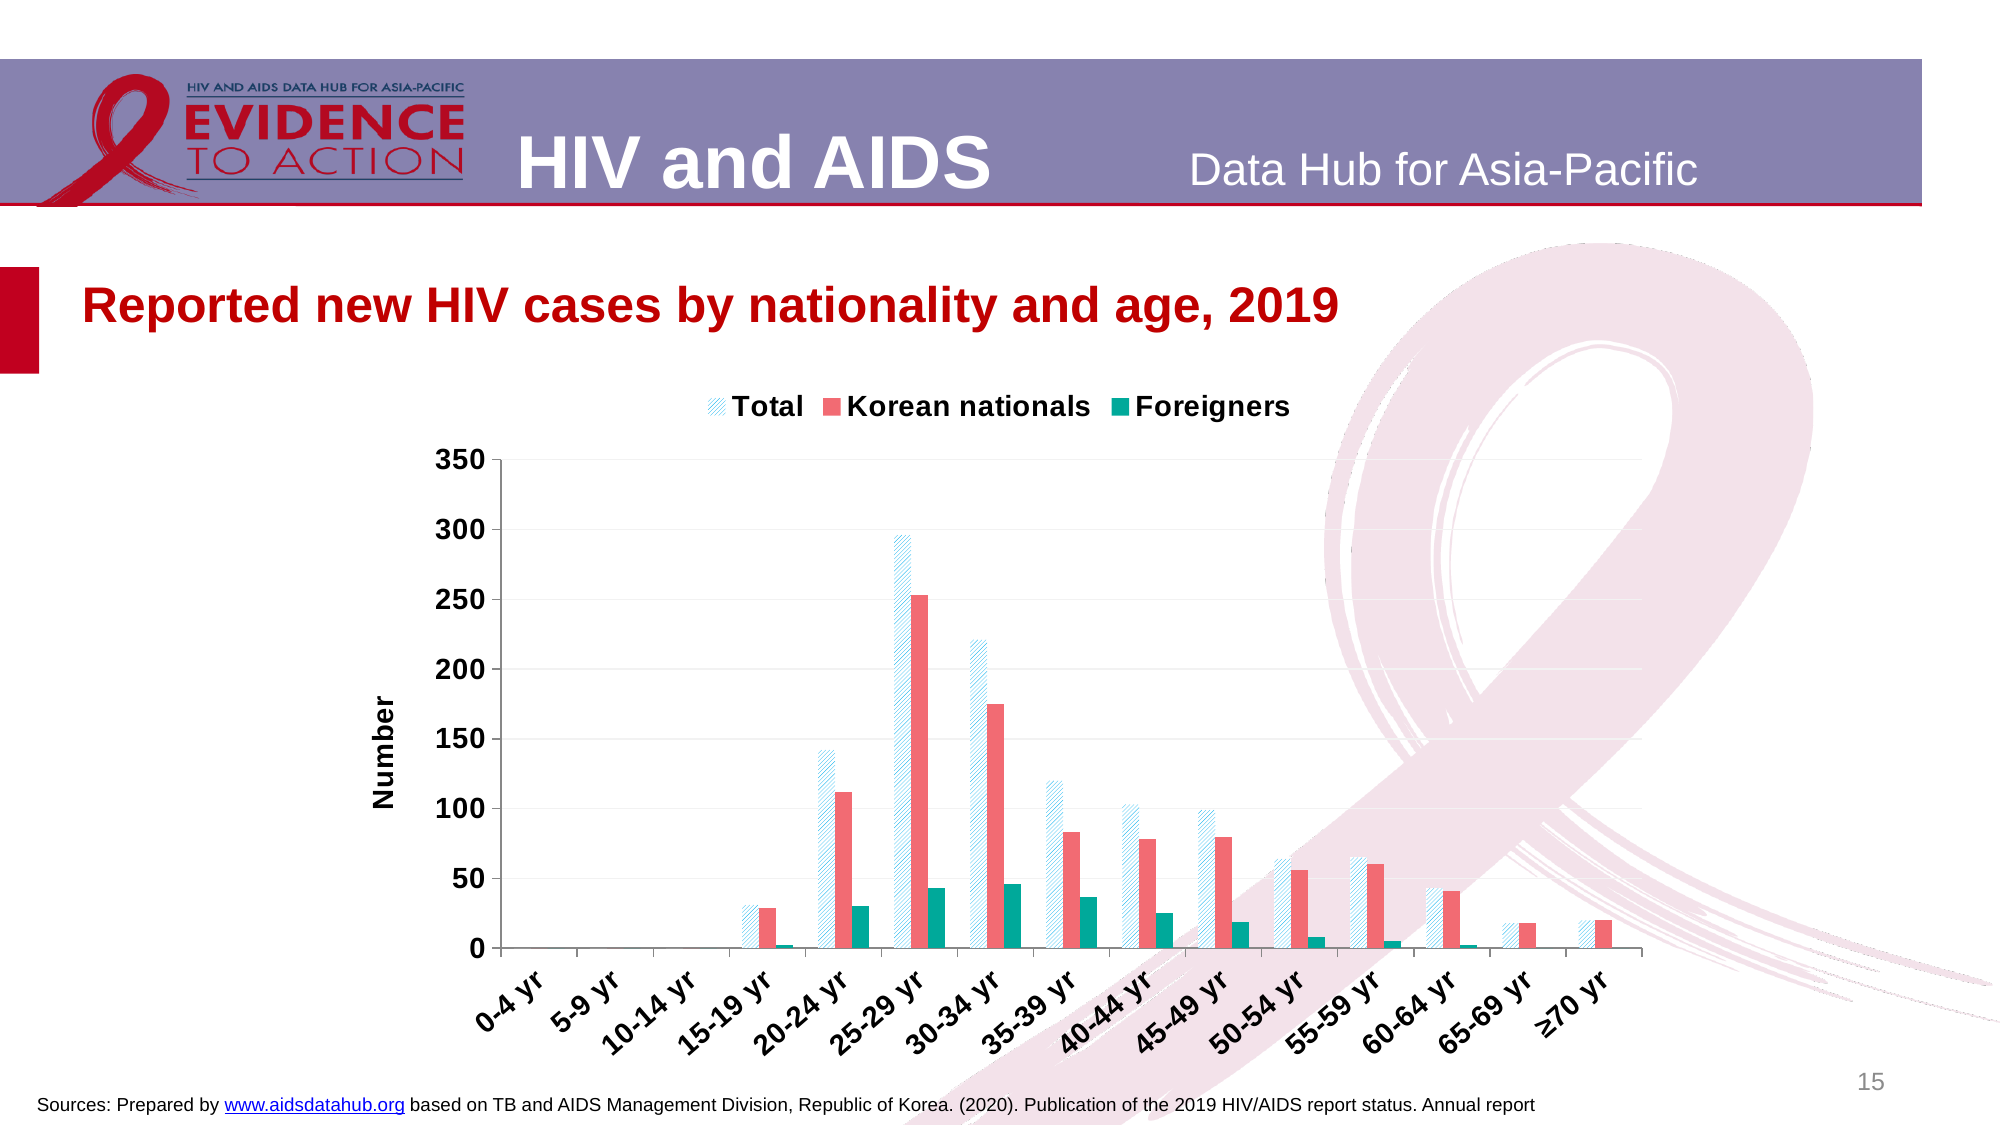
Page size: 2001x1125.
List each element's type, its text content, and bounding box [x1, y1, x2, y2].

picture [706, 181, 2000, 1125]
text_box Sources: Prepared by www.aidsdatahub.org based on TB and AIDS Management Division, Republic of Korea. (2020). Publication of the 2019 HIV/AIDS report status. Annual report [22, 1085, 1782, 1123]
picture [11, 74, 469, 207]
title Reported new HIV cases by nationality and age, 2019 [66, 265, 1446, 348]
chart [330, 373, 1669, 1078]
slide_number 15 [1781, 1042, 1900, 1103]
